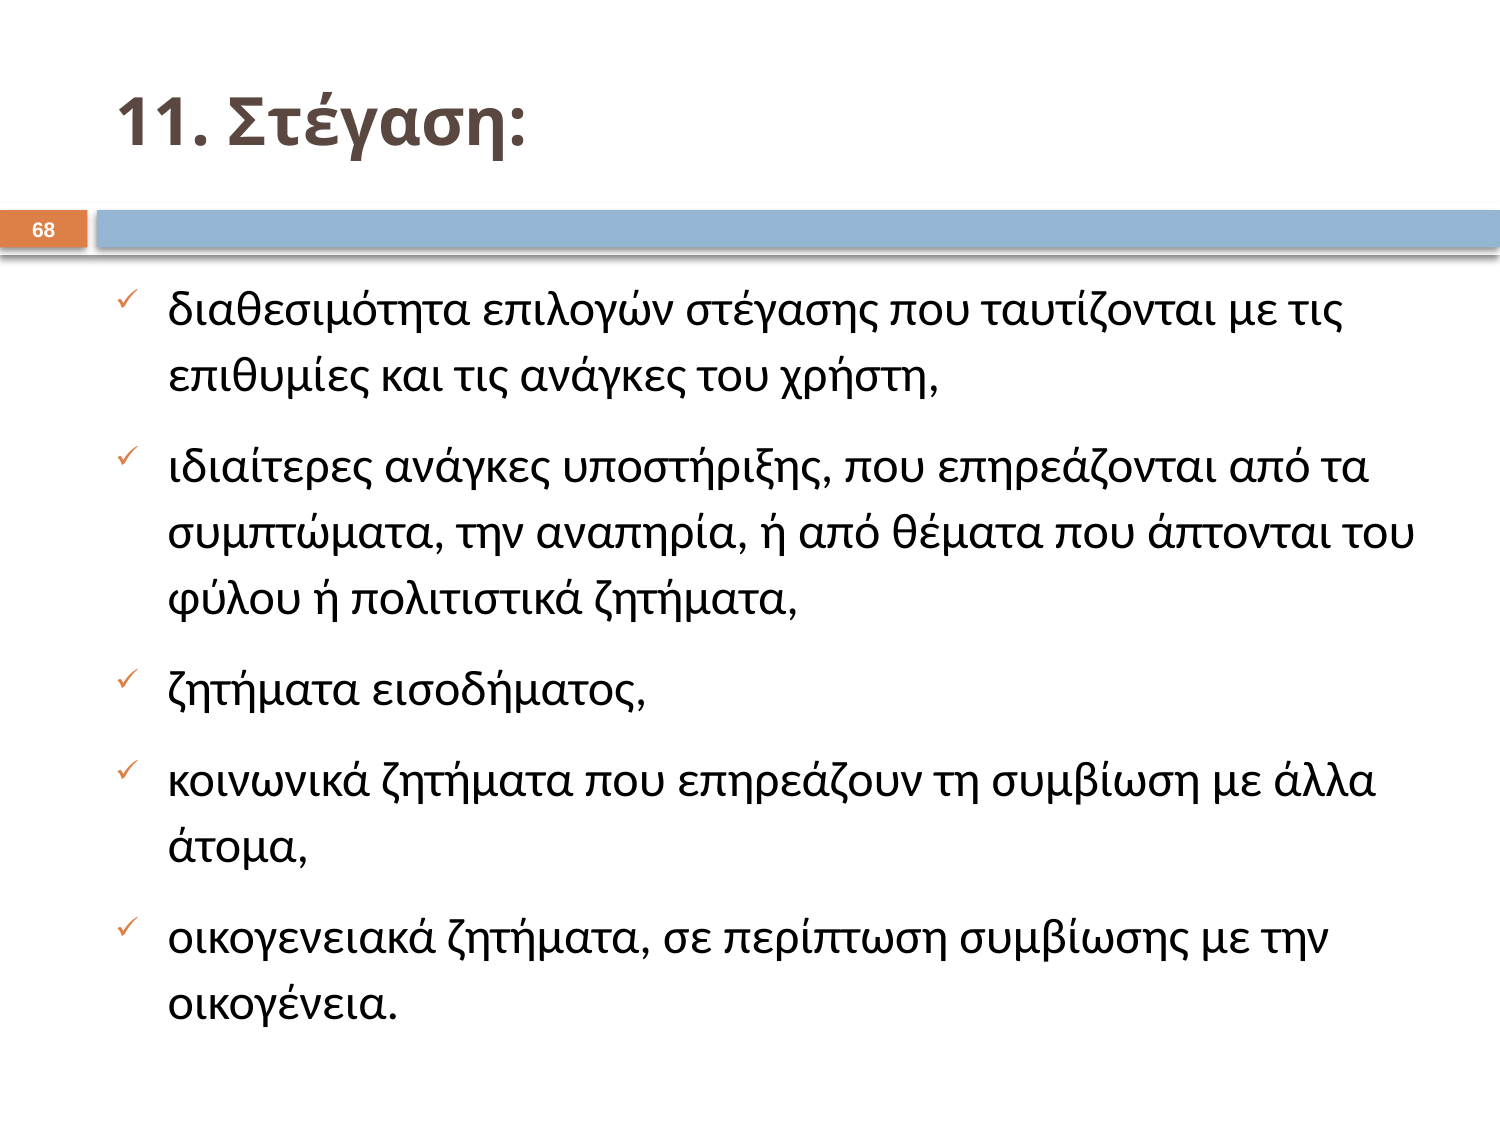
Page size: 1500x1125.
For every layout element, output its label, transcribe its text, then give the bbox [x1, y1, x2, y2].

title 11. Στέγαση: [100, 37, 1438, 200]
slide_number 67 [0, 208, 88, 249]
list διαθεσιμότητα επιλογών στέγασης που ταυτίζονται με τις επιθυμίες και τις ανάγκες του χρήστη, ιδιαίτερες ανάγκες υποστήριξης, που επηρεάζονται από τα συμπτώματα, την αναπηρία, ή από θέματα που άπτονται του φύλου ή πολιτιστικά ζητήματα, ζητήματα εισοδήματος, κοινωνικά ζητήματα που επηρεάζουν τη συμβίωση με άλλα άτομα, οικογενειακά ζητήματα, σε περίπτωση συμβίωσης με την οικογένεια. [100, 262, 1438, 1125]
